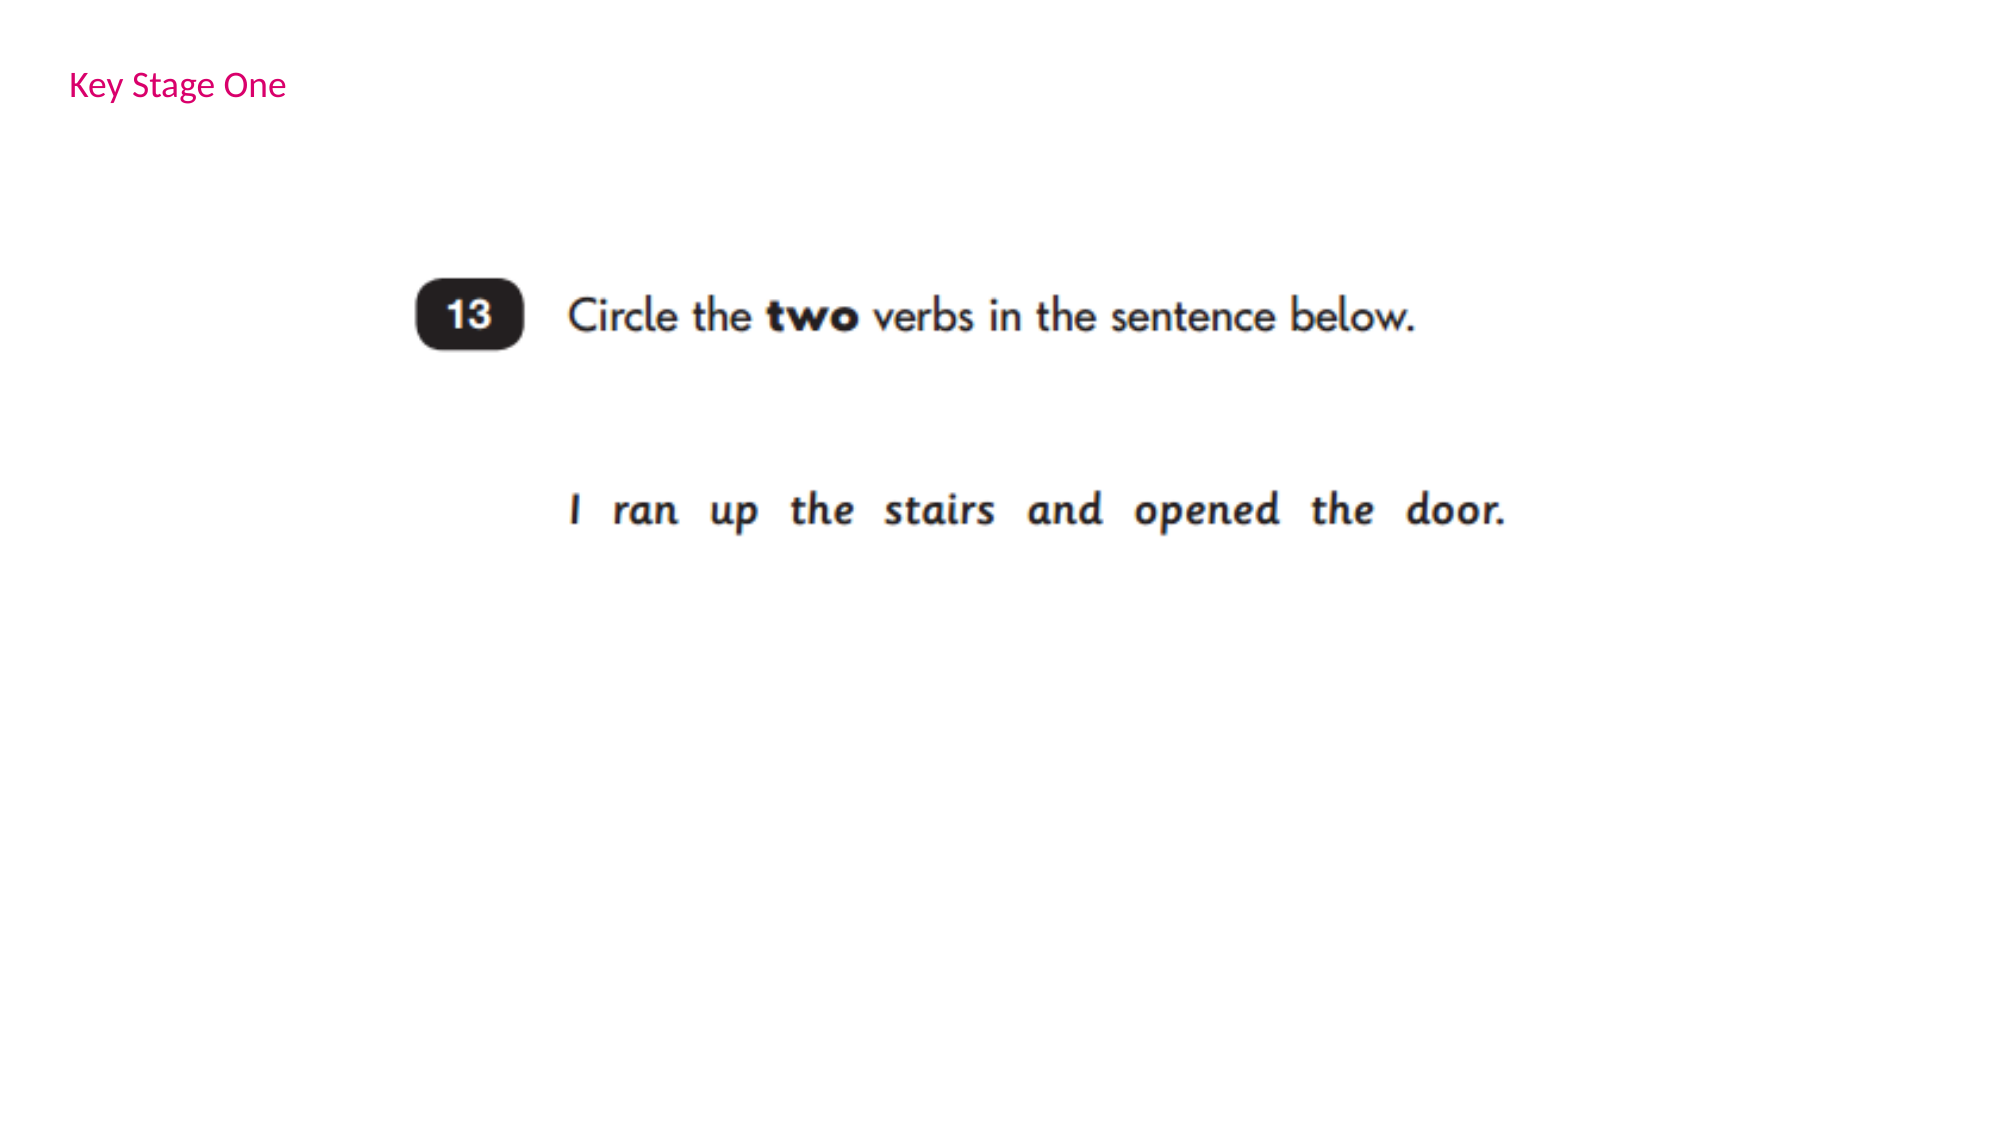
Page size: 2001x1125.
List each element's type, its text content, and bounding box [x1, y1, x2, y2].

text_box Key Stage One [54, 52, 319, 113]
picture [368, 267, 1678, 627]
